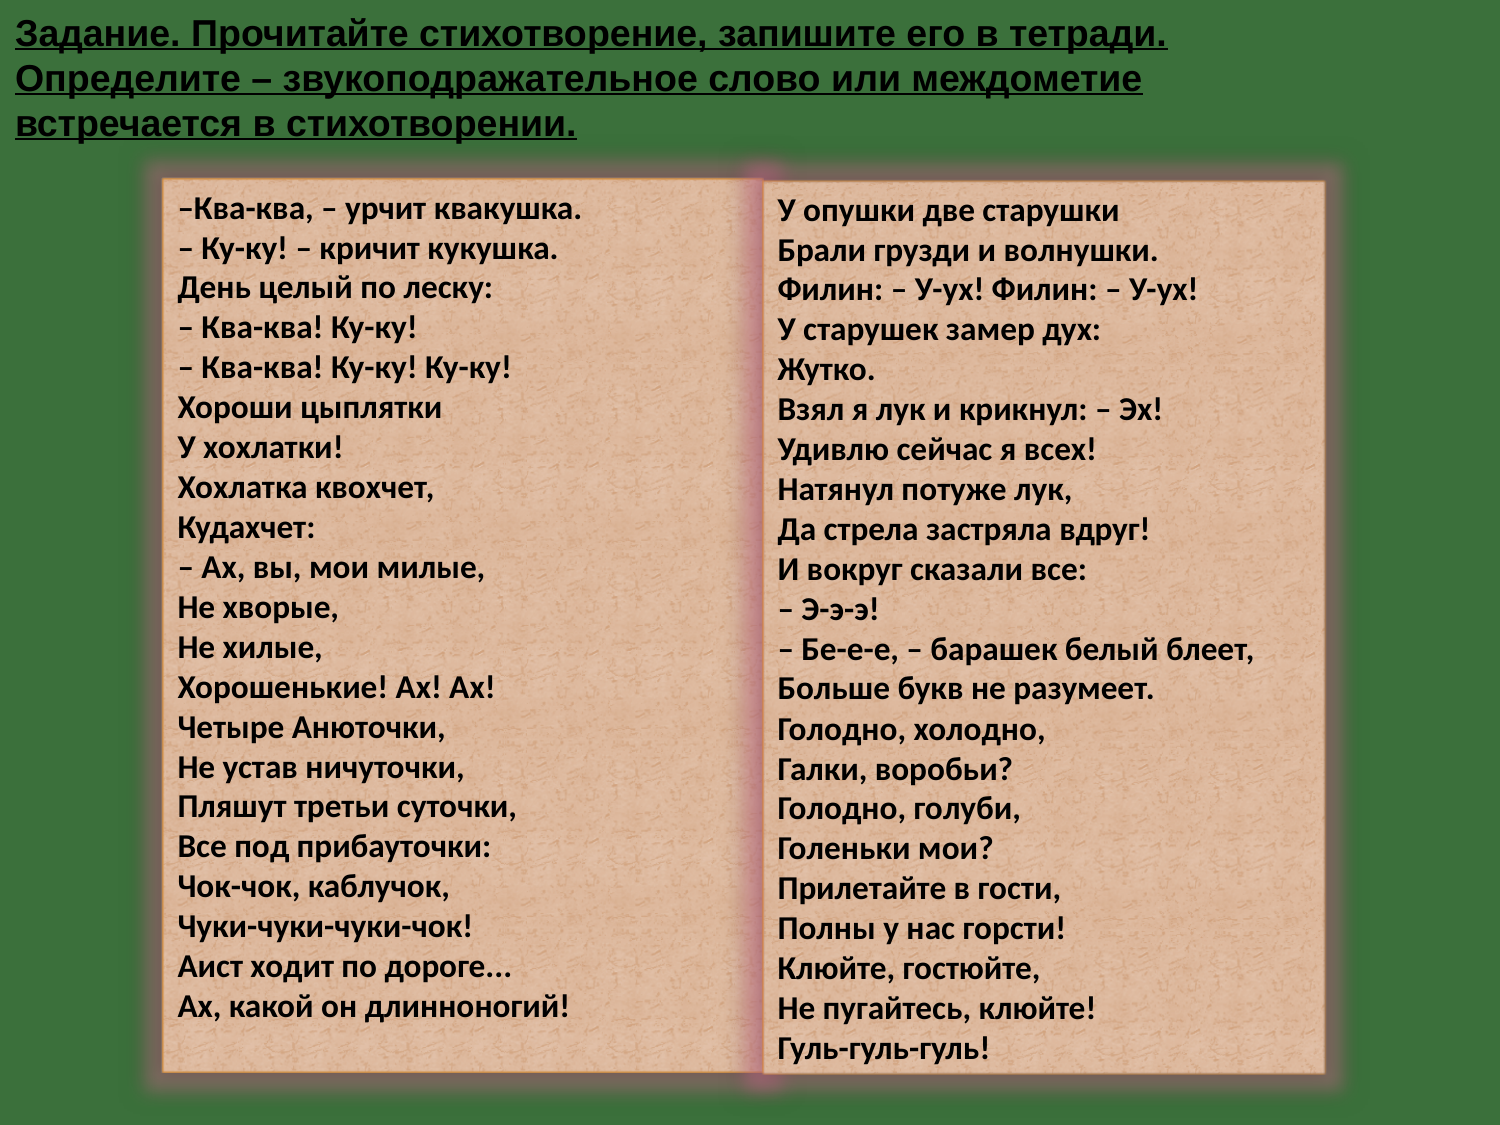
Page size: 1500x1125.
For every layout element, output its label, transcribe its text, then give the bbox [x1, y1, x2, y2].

text_box У опушки две старушки Брали грузди и волнушки. Филин: – У-ух! Филин: – У-ух! У старушек замер дух: Жутко. Взял я лук и крикнул: – Эх! Удивлю сейчас я всех! Натянул потуже лук, Да стрела застряла вдруг! И вокруг сказали все: – Э-э-э! – Бе-е-е, – барашек белый блеет, Больше букв не разумеет. Голодно, холодно, Галки, воробьи? Голодно, голуби, Голеньки мои? Прилетайте в гости, Полны у нас горсти! Клюйте, гостюйте, Не пугайтесь, клюйте! Гуль-гуль-гуль! [765, 183, 1323, 1072]
text_box Задание. Прочитайте стихотворение, запишите его в тетради. Определите – звукоподражательное слово или междометие встречается в стихотворении. [0, 0, 1388, 196]
text_box –Ква-ква, – урчит квакушка. – Ку-ку! – кричит кукушка. День целый по леску: – Ква-ква! Ку-ку! – Ква-ква! Ку-ку! Ку-ку! Хороши цыплятки У хохлатки! Хохлатка квохчет, Кудахчет: – Ах, вы, мои милые, Не хворые, Не хилые, Хорошенькие! Ах! Ах! Четыре Анюточки, Не устав ничуточки, Пляшут третьи суточки, Все под прибауточки: Чок-чок, каблучок, Чуки-чуки-чуки-чок! Аист ходит по дороге... Ах, какой он длинноногий! [164, 180, 730, 1071]
